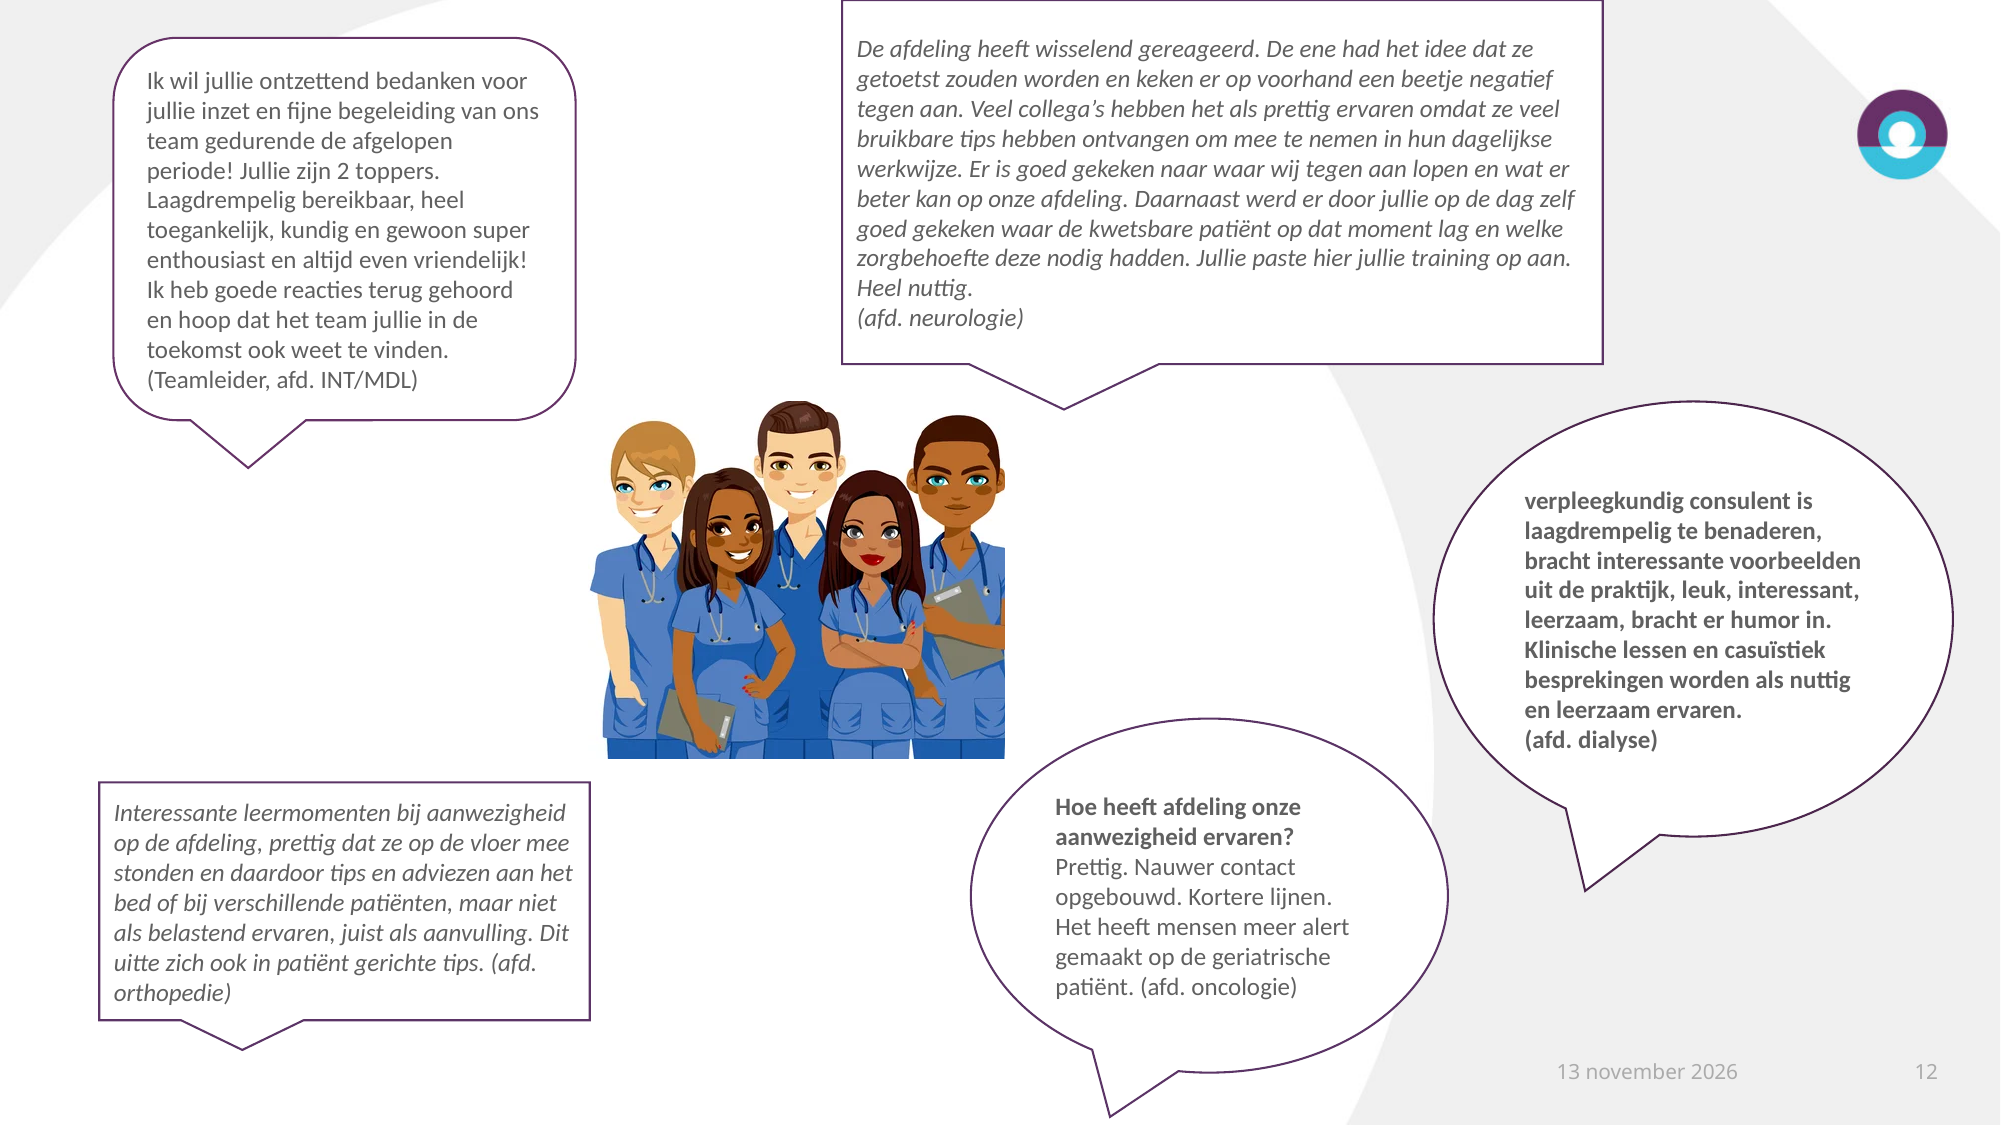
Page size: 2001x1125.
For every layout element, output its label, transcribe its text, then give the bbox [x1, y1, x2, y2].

text_box De afdeling heeft wisselend gereageerd. De ene had het idee dat ze getoetst zouden worden en keken er op voorhand een beetje negatief tegen aan. Veel collega’s hebben het als prettig ervaren omdat ze veel bruikbare tips hebben ontvangen om mee te nemen in hun dagelijkse werkwijze. Er is goed gekeken naar waar wij tegen aan lopen en wat er beter kan op onze afdeling. Daarnaast werd er door jullie op de dag zelf goed gekeken waar de kwetsbare patiënt op dat moment lag en welke zorgbehoefte deze nodig hadden. Jullie paste hier jullie training op aan. Heel nuttig. (afd. neurologie) [841, 0, 1604, 411]
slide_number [1502, 1042, 1753, 1103]
slide_number 12 [1843, 1042, 1953, 1103]
text_box Ik wil jullie ontzettend bedanken voor jullie inzet en fijne begeleiding van ons team gedurende de afgelopen periode! Jullie zijn 2 toppers. Laagdrempelig bereikbaar, heel toegankelijk, kundig en gewoon super enthousiast en altijd even vriendelijk! Ik heb goede reacties terug gehoord en hoop dat het team jullie in de toekomst ook weet te vinden. (Teamleider, afd. INT/MDL) [112, 36, 577, 470]
text_box Interessante leermomenten bij aanwezigheid op de afdeling, prettig dat ze op de vloer mee stonden en daardoor tips en adviezen aan het bed of bij verschillende patiënten, maar niet als belastend ervaren, juist als aanvulling. Dit uitte zich ook in patiënt gerichte tips. (afd. orthopedie) [98, 781, 591, 1052]
picture [0, 0, 2001, 1125]
text_box Hoe heeft afdeling onze aanwezigheid ervaren? Prettig. Nauwer contact opgebouwd. Kortere lijnen. Het heeft mensen meer alert gemaakt op de geriatrische patiënt. (afd. oncologie) [969, 717, 1449, 1119]
text_box verpleegkundig consulent is laagdrempelig te benaderen, bracht interessante voorbeelden uit de praktijk, leuk, interessant, leerzaam, bracht er humor in. Klinische lessen en casuïstiek besprekingen worden als nuttig en leerzaam ervaren. (afd. dialyse) [1432, 400, 1954, 893]
